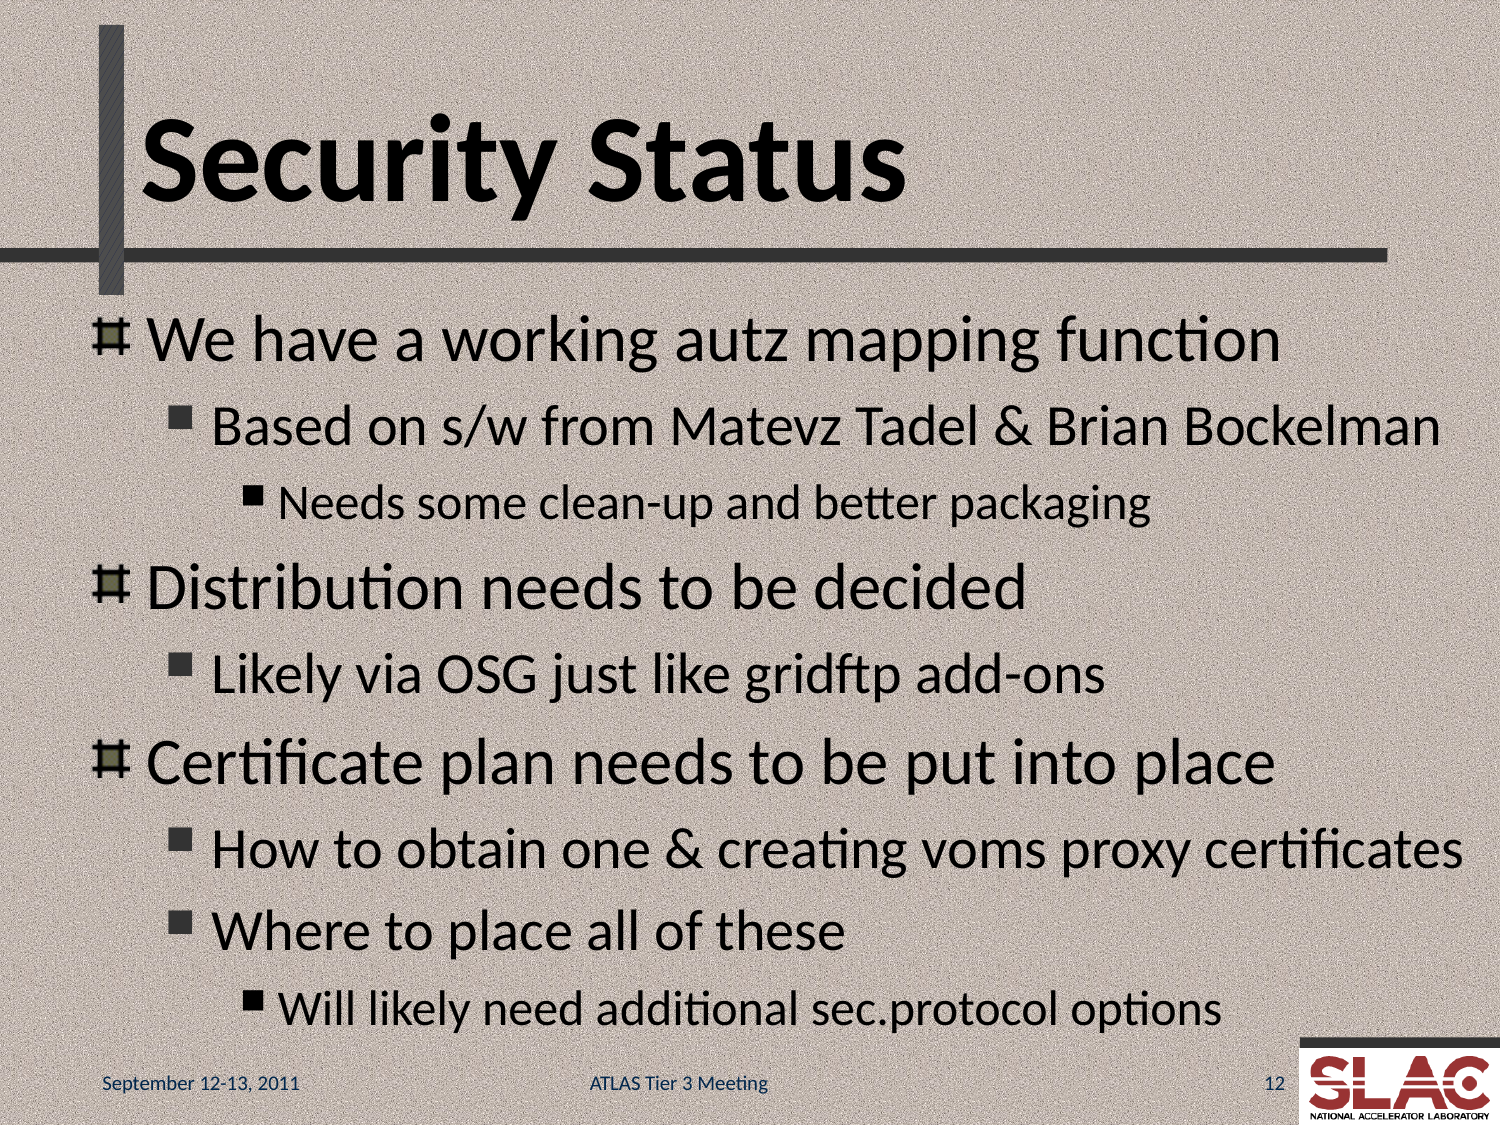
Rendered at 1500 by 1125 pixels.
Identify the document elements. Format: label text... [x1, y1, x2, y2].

picture [90, 562, 130, 603]
picture [90, 737, 130, 778]
picture [1299, 1048, 1500, 1125]
picture [90, 315, 130, 355]
list We have a working autz mapping function Based on s/w from Matevz Tadel & Brian Bockelman Needs some clean-up and better packaging Distribution needs to be decided Likely via OSG just like gridftp add-ons Certificate plan needs to be put into place How to obtain one & creating voms proxy certificates Where to place all of these Will likely need additional sec.protocol options [74, 287, 1500, 1001]
title Security Status [124, 46, 1380, 235]
